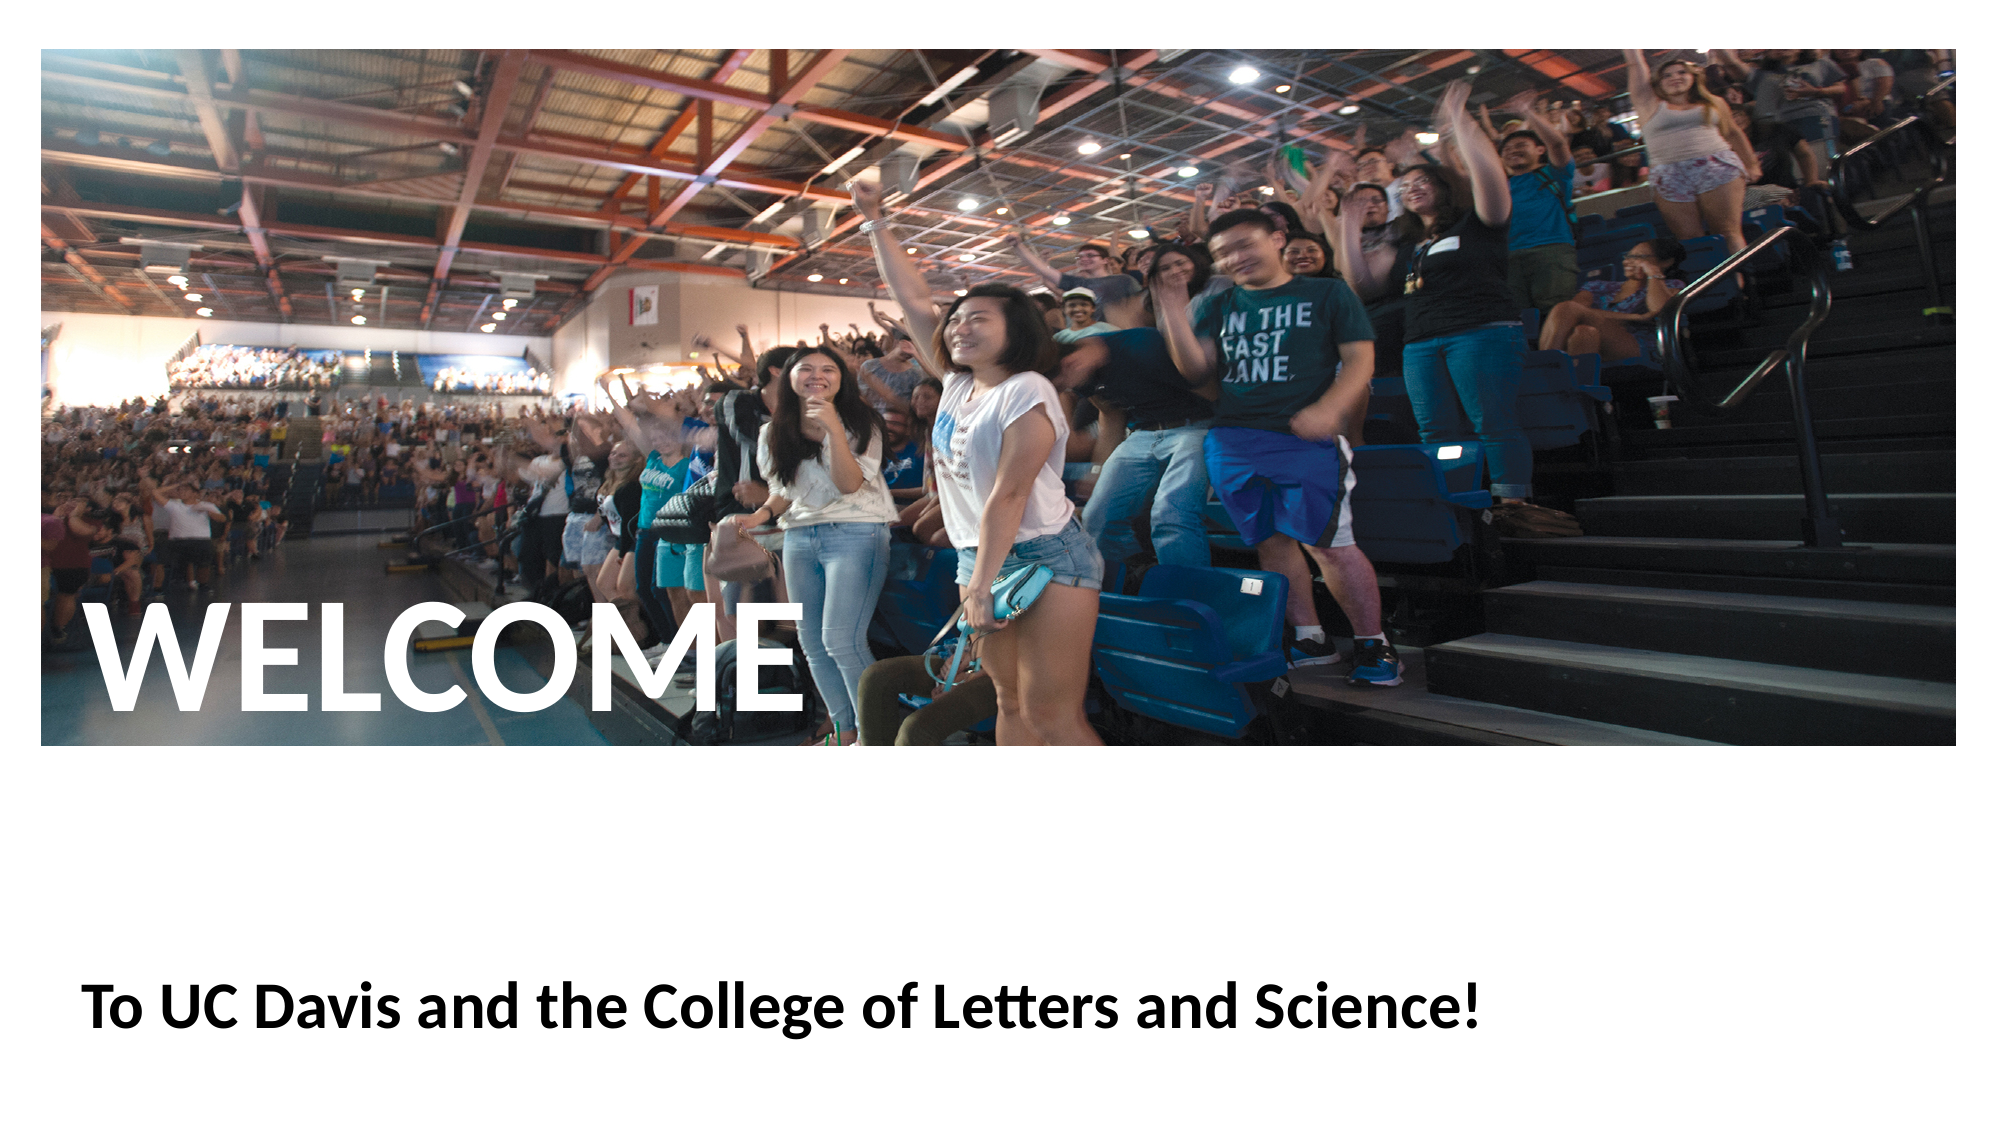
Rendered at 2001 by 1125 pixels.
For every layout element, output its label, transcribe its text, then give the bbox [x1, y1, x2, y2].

picture [41, 49, 1956, 746]
text_box WELCOME [66, 746, 1334, 753]
title To UC Davis and the College of Letters and Science! [66, 746, 1900, 1050]
